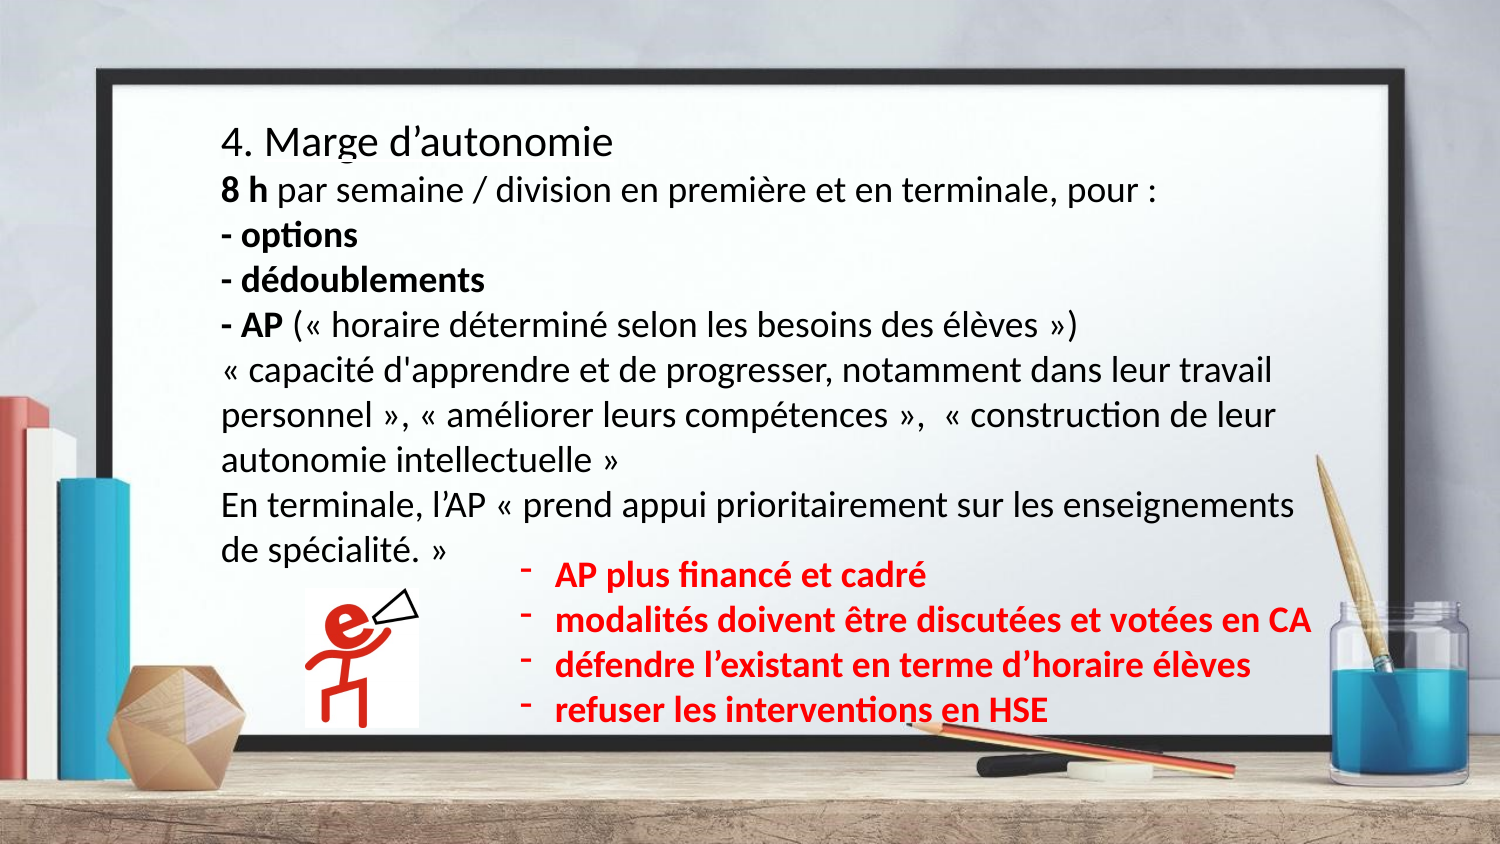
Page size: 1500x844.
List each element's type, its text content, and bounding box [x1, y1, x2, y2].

text_box AP plus financé et cadré modalités doivent être discutées et votées en CA défendre l’existant en terme d’horaire élèves refuser les interventions en HSE [508, 544, 1357, 632]
picture [0, 0, 1500, 844]
text_box 4. Marge d’autonomie 8 h par semaine / division en première et en terminale, pour : - options - dédoublements - AP (« horaire déterminé selon les besoins des élèves ») « capacité d'apprendre et de progresser, notamment dans leur travail personnel », « améliorer leurs compétences », « construction de leur autonomie intellectuelle » En terminale, l’AP « prend appui prioritairement sur les enseignements de spécialité. » [209, 107, 1313, 844]
picture [305, 587, 419, 728]
